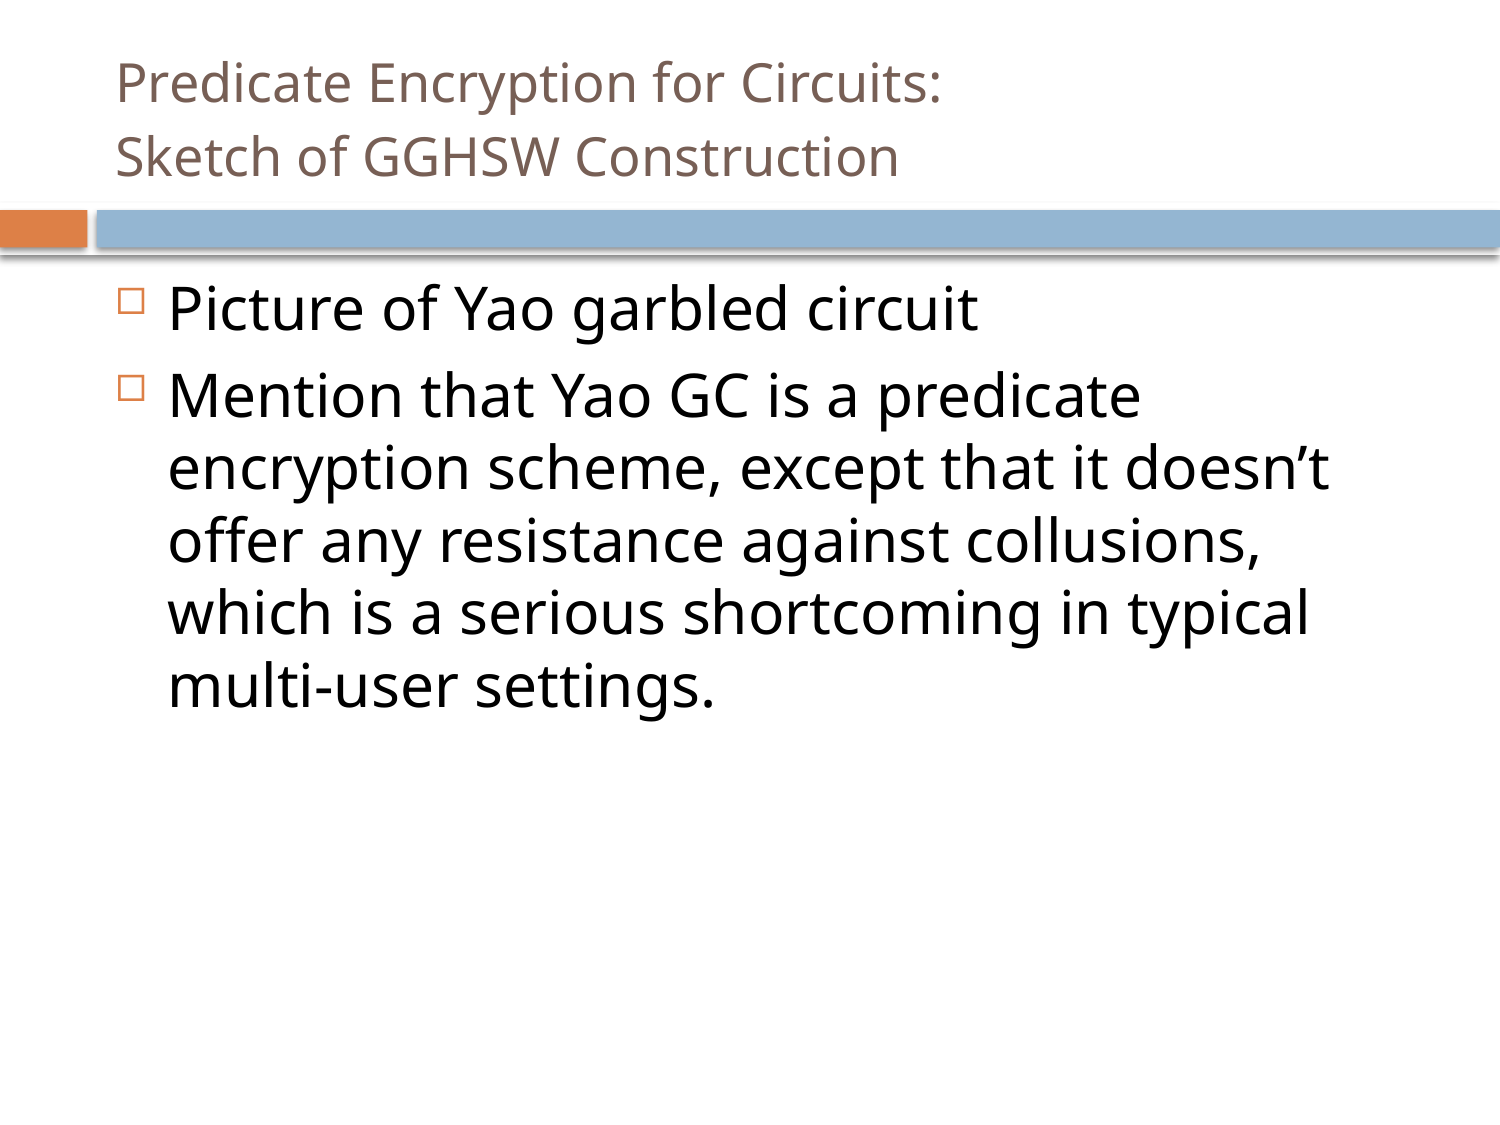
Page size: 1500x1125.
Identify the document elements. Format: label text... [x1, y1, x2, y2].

list Picture of Yao garbled circuit Mention that Yao GC is a predicate encryption scheme, except that it doesn’t offer any resistance against collusions, which is a serious shortcoming in typical multi-user settings. [100, 262, 1438, 1000]
title Predicate Encryption for Circuits: Sketch of GGHSW Construction [100, 37, 1475, 200]
